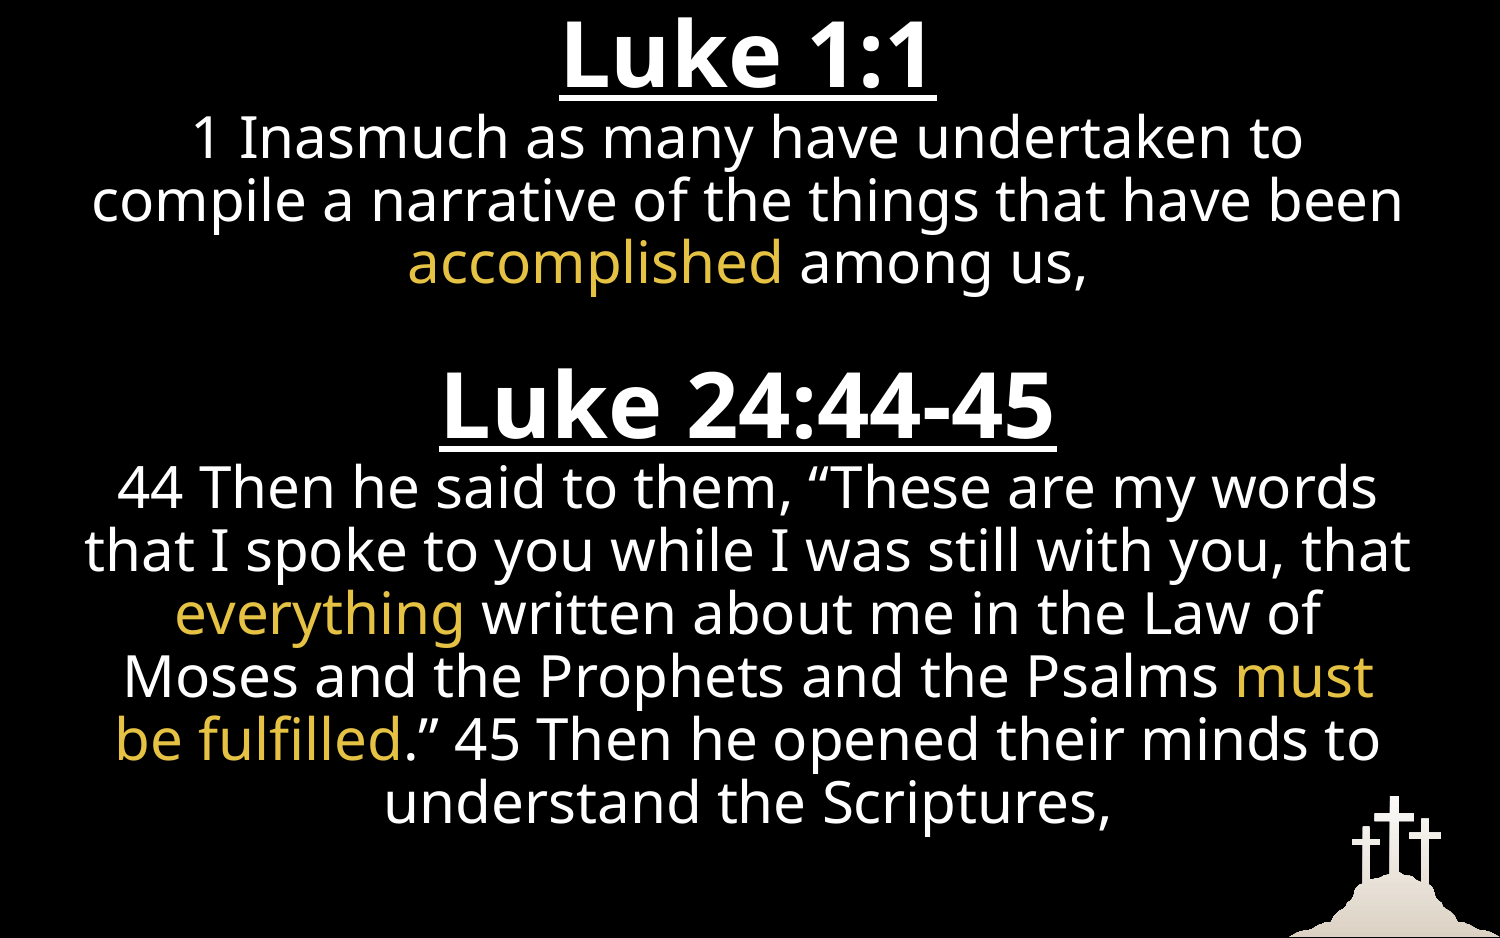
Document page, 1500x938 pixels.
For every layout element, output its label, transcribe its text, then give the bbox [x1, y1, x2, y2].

title Luke 1:1 1 Inasmuch as many have undertaken to compile a narrative of the things that have been accomplished among us, Luke 24:44-45 44 Then he said to them, “These are my words that I spoke to you while I was still with you, that everything written about me in the Law of Moses and the Prophets and the Psalms must be fulfilled.” 45 Then he opened their minds to understand the Scriptures, [68, 189, 1429, 593]
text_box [1288, 792, 1500, 938]
